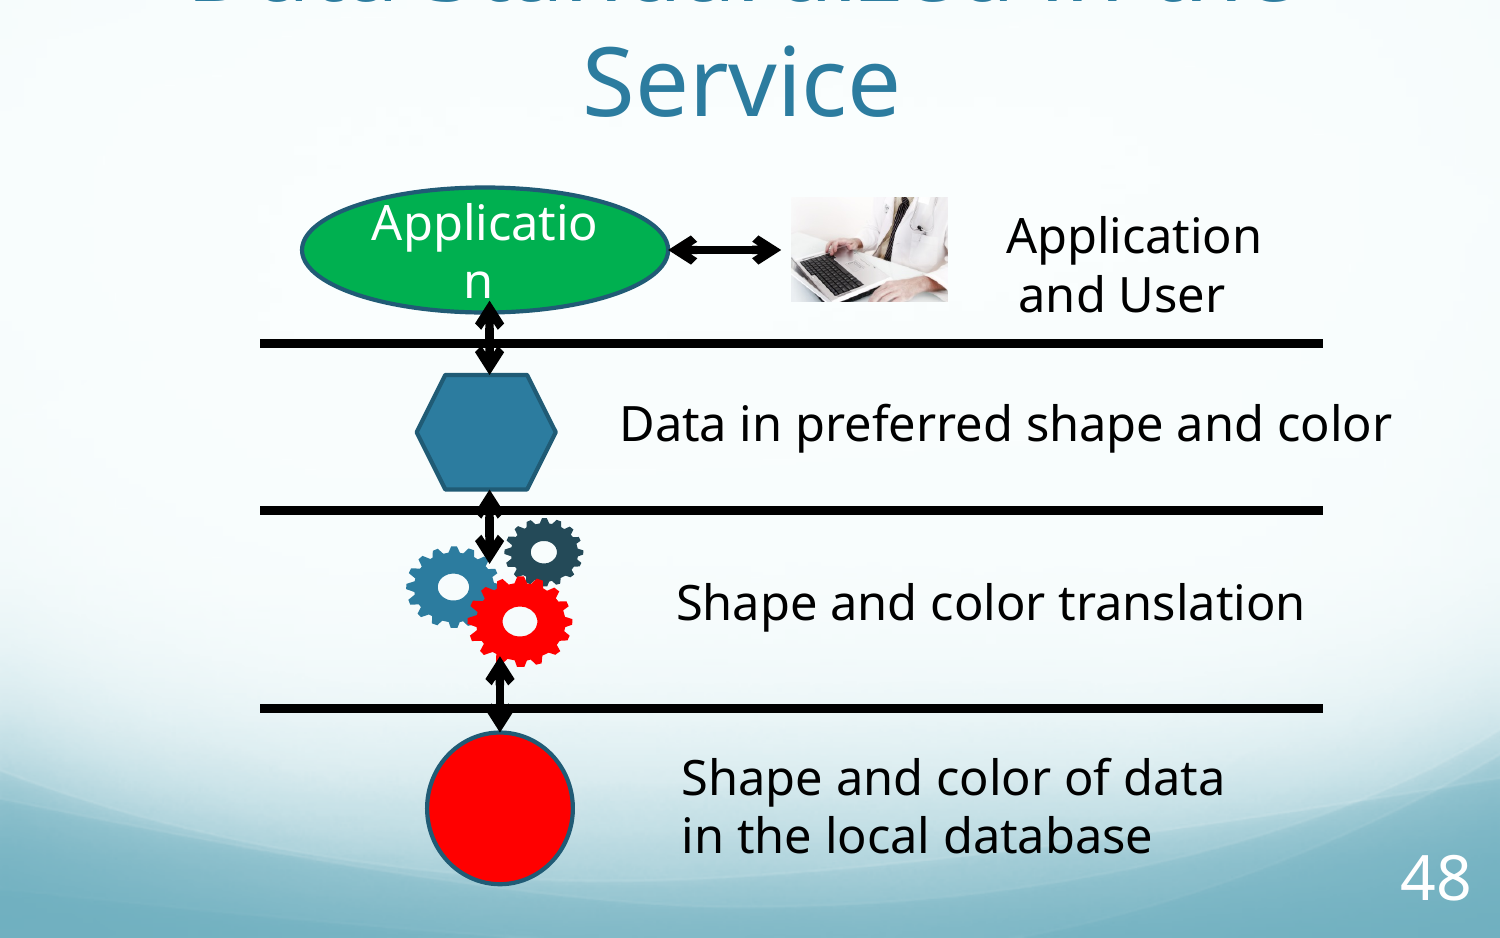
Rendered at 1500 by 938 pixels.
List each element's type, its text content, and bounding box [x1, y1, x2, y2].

text_box Application and User [991, 197, 1278, 330]
text_box [414, 372, 558, 492]
text_box Shape and color of data in the local database [666, 739, 1253, 871]
text_box Application [299, 185, 671, 315]
picture [791, 197, 949, 303]
text_box Shape and color translation [661, 563, 1321, 637]
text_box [405, 521, 584, 668]
text_box Data in preferred shape and color [604, 385, 1408, 459]
text_box [424, 730, 575, 887]
text_box 48 [1338, 831, 1485, 920]
title Data Standardized in the Service [0, 0, 1485, 144]
